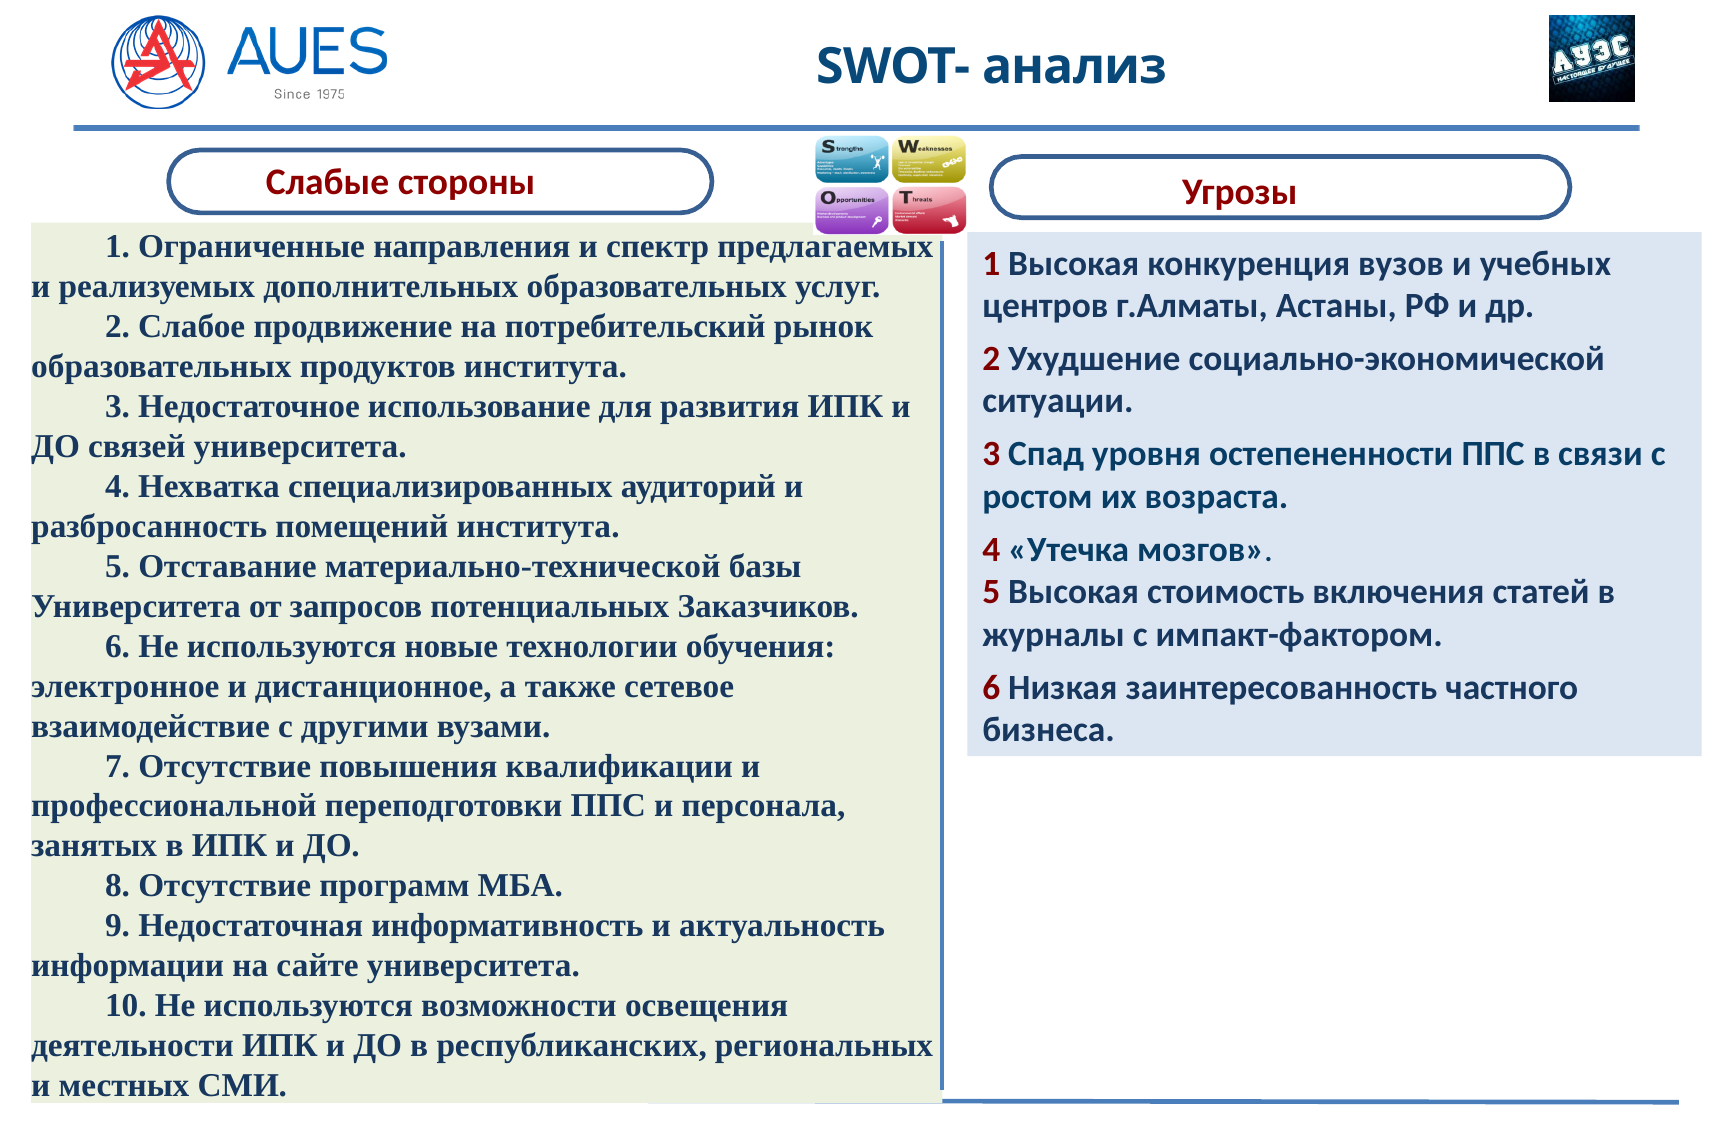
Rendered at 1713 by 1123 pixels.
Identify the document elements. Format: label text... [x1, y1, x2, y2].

text_box [991, 156, 1570, 218]
picture [111, 15, 388, 110]
text_box SWOT- анализ [566, 31, 1416, 94]
picture [813, 132, 967, 235]
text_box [56, 1099, 1680, 1103]
picture [1548, 15, 1636, 102]
picture [73, 124, 1640, 131]
text_box 1 Высокая конкуренция вузов и учебных центров г.Алматы, Астаны, РФ и др. 2 Ухудшение социально-экономической ситуации. 3 Спад уровня остепененности ППС в связи с ростом их возраста. 4 «Утечка мозгов». 5 Высокая стоимость включения статей в журналы с импакт-фактором. 6 Низкая заинтересованность частного бизнеса. [967, 232, 1702, 757]
text_box [168, 150, 712, 213]
text_box 1. Ограниченные направления и спектр предлагаемых и реализуемых дополнительных образовательных услуг. 2. Слабое продвижение на потребительский рынок образовательных продуктов института. 3. Недостаточное использование для развития ИПК и ДО связей университета. 4. Нехватка специализированных аудиторий и разбросанность помещений института. 5. Отставание материально-технической базы Университета от запросов потенциальных Заказчиков. 6. Не используются новые технологии обучения: электронное и дистанционное, а также сетевое взаимодействие с другими вузами. 7. Отсутствие повышения квалификации и профессиональной переподготовки ППС и персонала, занятых в ИПК и ДО. 8. Отсутствие программ МБА. 9. Недостаточная информативность и актуальность информации на сайте университета. 10. Не используются возможности освещения деятельности ИПК и ДО в республиканских, региональных и местных СМИ. [31, 222, 943, 1103]
text_box Угрозы [1167, 159, 1313, 220]
text_box Слабые стороны [250, 149, 551, 210]
picture [1595, 15, 1603, 22]
